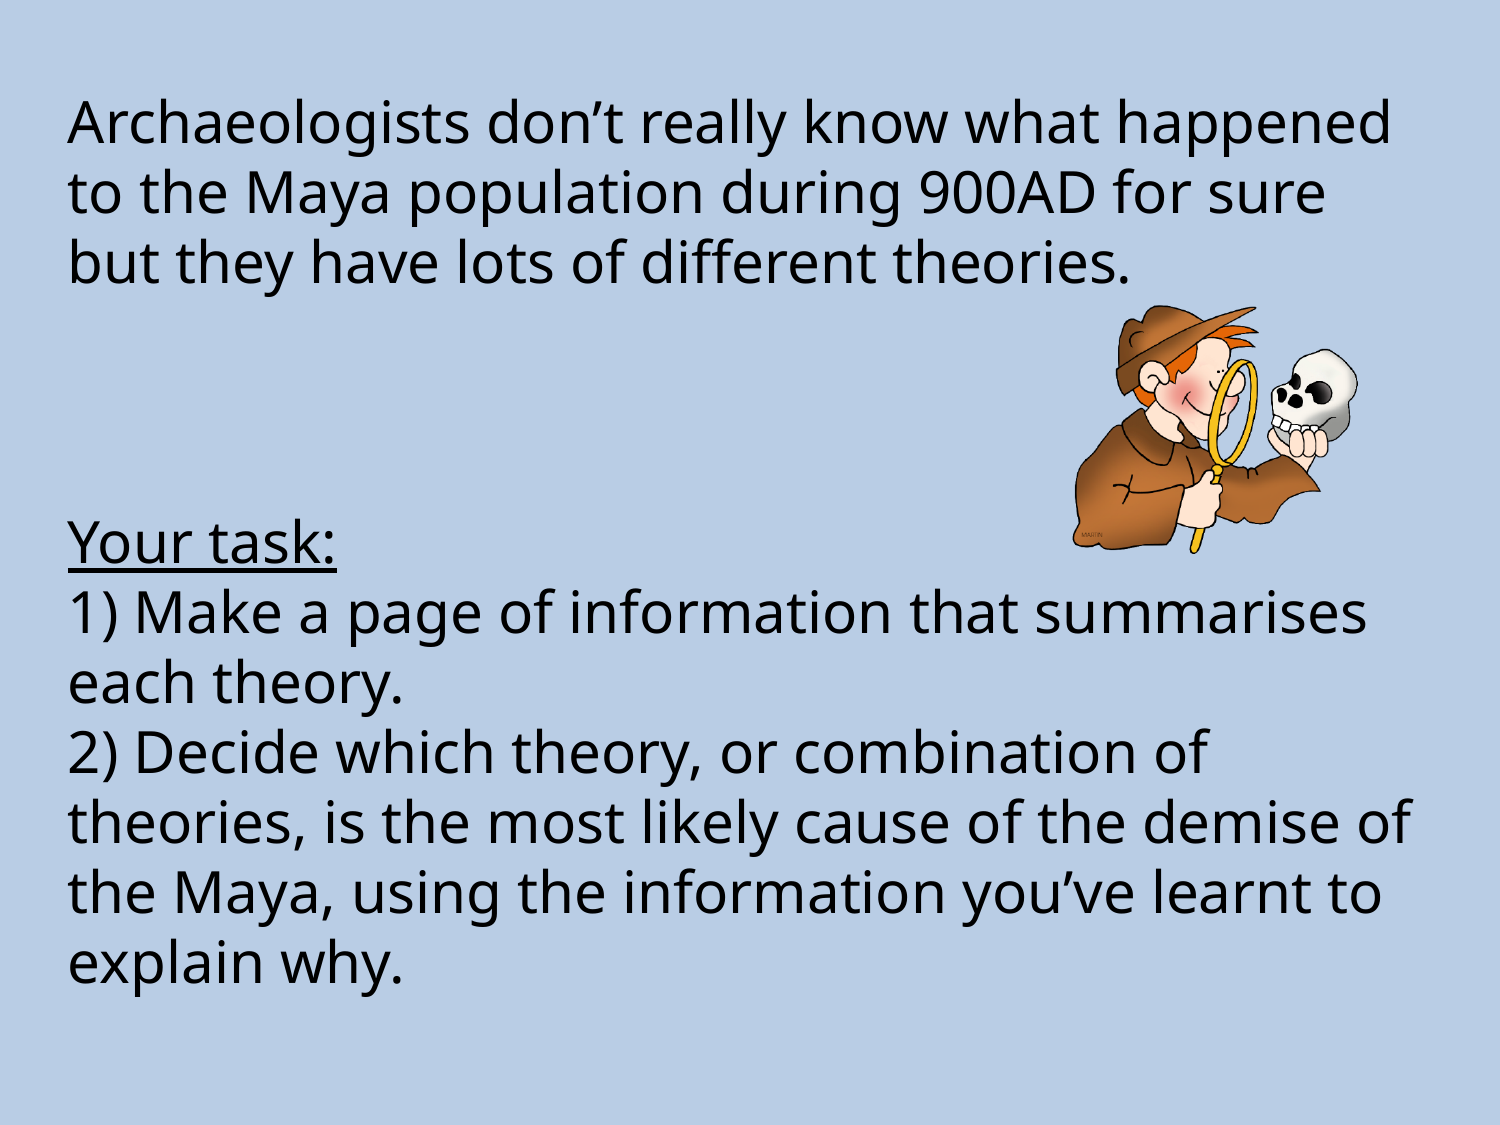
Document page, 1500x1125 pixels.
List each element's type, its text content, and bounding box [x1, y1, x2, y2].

text_box Archaeologists don’t really know what happened to the Maya population during 900AD for sure but they have lots of different theories. Your task: 1) Make a page of information that summarises each theory. 2) Decide which theory, or combination of theories, is the most likely cause of the demise of the Maya, using the information you’ve learnt to explain why. [53, 78, 1436, 1003]
picture [1056, 290, 1365, 563]
